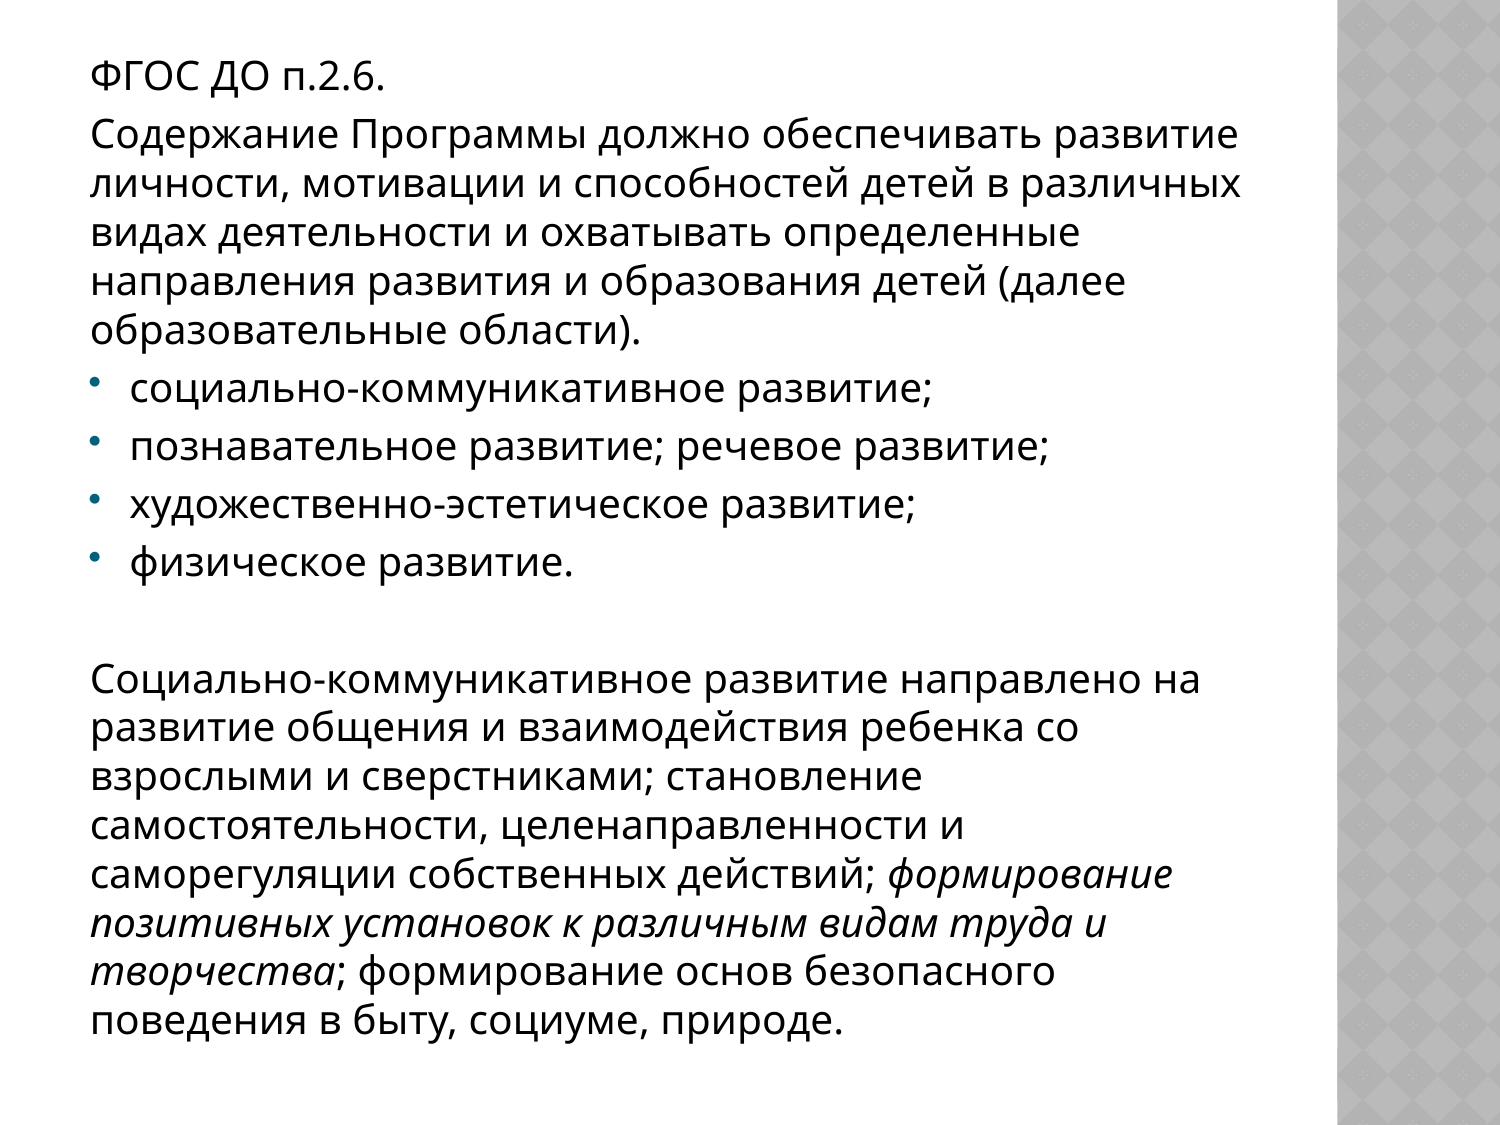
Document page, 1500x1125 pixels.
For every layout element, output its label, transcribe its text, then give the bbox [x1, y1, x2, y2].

list ФГОС ДО п.2.6. Содержание Программы должно обеспечивать развитие личности, мотивации и способностей детей в различных видах деятельности и охватывать определенные направления развития и образования детей (далее образовательные области). социально-коммуникативное развитие; познавательное развитие; речевое развитие; художественно-эстетическое развитие; физическое развитие. Социально-коммуникативное развитие направлено на развитие общения и взаимодействия ребенка со взрослыми и сверстниками; становление самостоятельности, целенаправленности и саморегуляции собственных действий; формирование позитивных установок к различным видам труда и творчества; формирование основ безопасного поведения в быту, социуме, природе. [75, 42, 1263, 1059]
